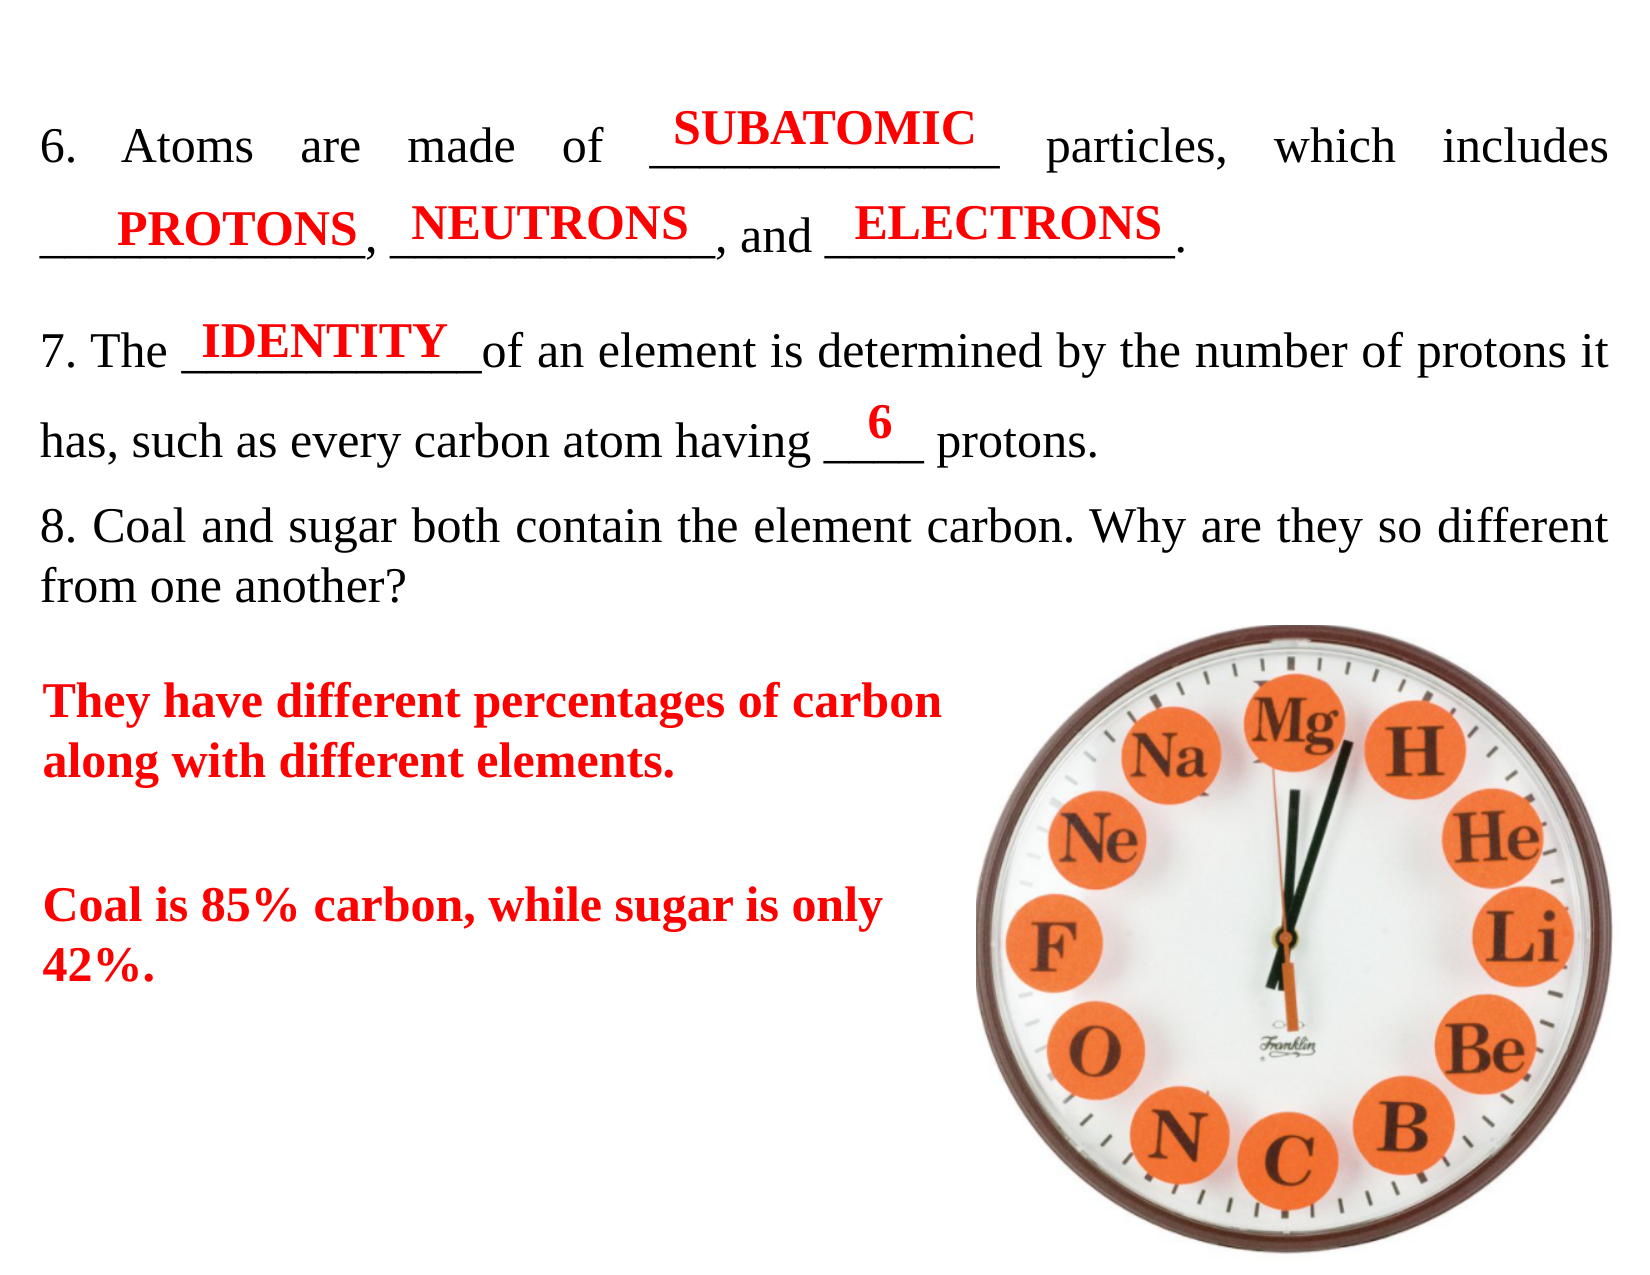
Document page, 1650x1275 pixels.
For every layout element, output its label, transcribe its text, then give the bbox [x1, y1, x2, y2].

text_box PROTONS [82, 187, 392, 263]
text_box 6 [818, 381, 942, 457]
text_box NEUTRONS [350, 182, 750, 258]
text_box SUBATOMIC [656, 87, 994, 163]
text_box ELECTRONS [808, 182, 1209, 258]
text_box They have different percentages of carbon along with different elements. Coal is 85% carbon, while sugar is only 42%. [27, 659, 970, 1000]
text_box IDENTITY [137, 299, 513, 375]
text_box 6. Atoms are made of ______________ particles, which includes _____________, _____________, and ______________. 7. The ____________of an element is determined by the number of protons it has, such as every carbon atom having ____ protons. 8. Coal and sugar both contain the element carbon. Why are they so different from one another? [24, 74, 1625, 620]
picture [975, 625, 1623, 1265]
